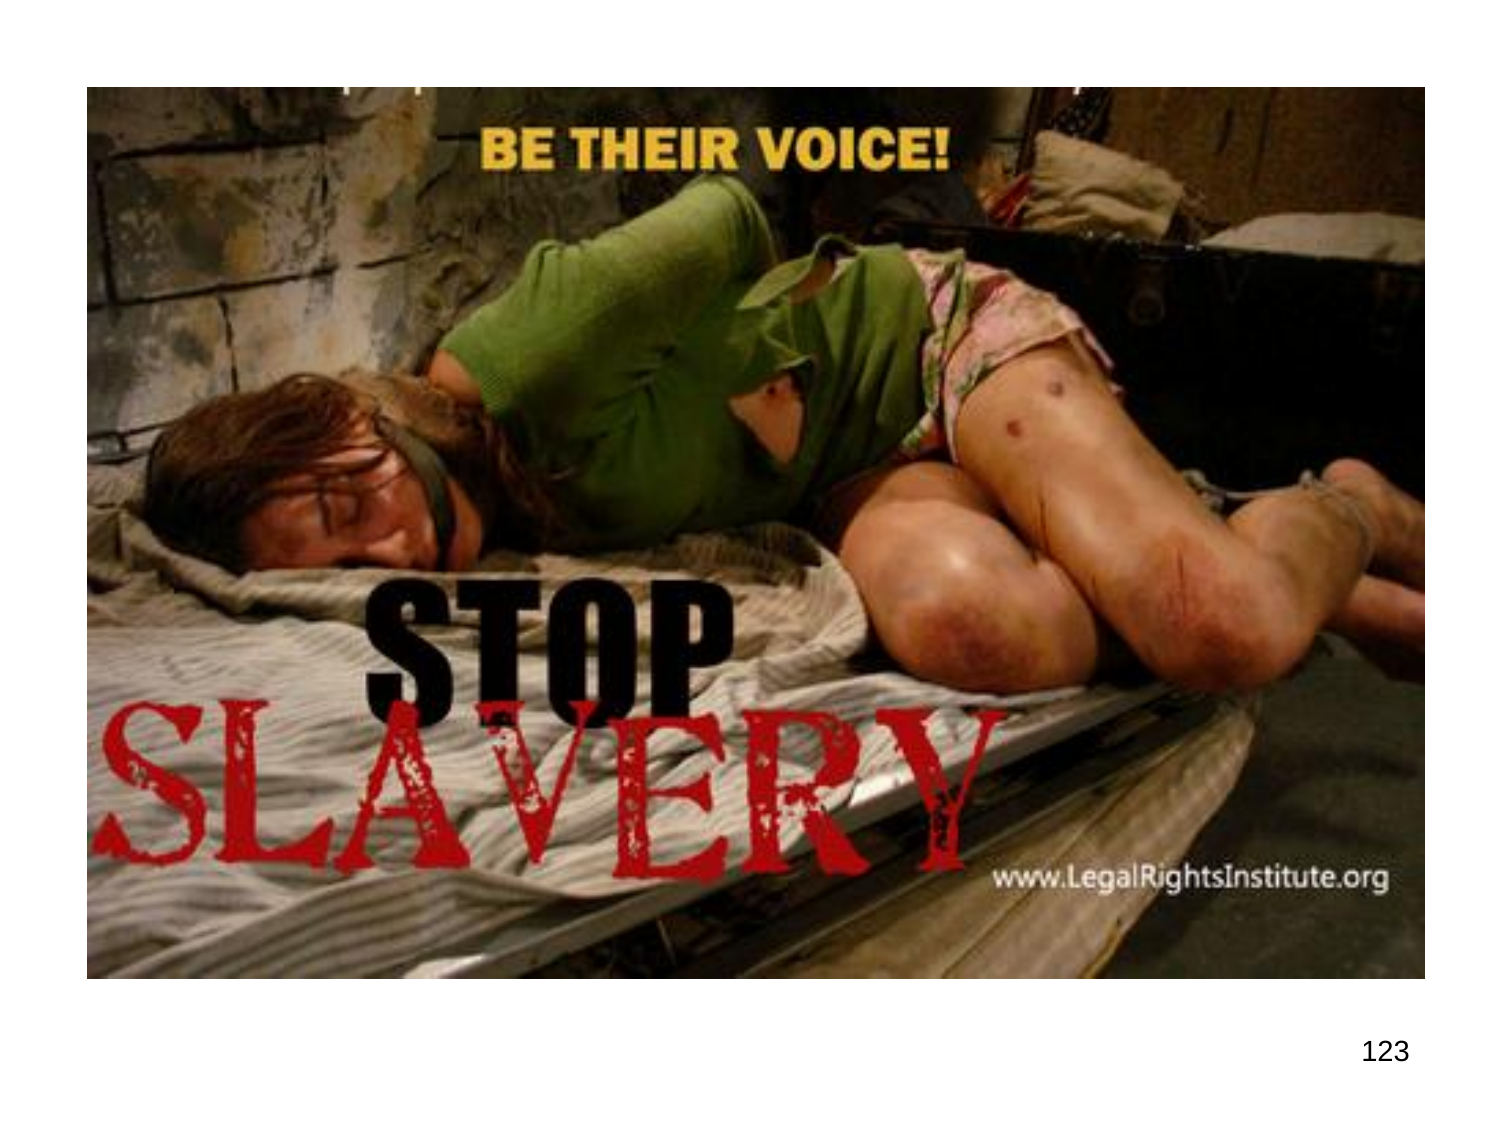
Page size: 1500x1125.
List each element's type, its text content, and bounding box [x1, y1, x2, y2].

slide_number 123 [1074, 1024, 1426, 1103]
picture [87, 87, 1426, 979]
